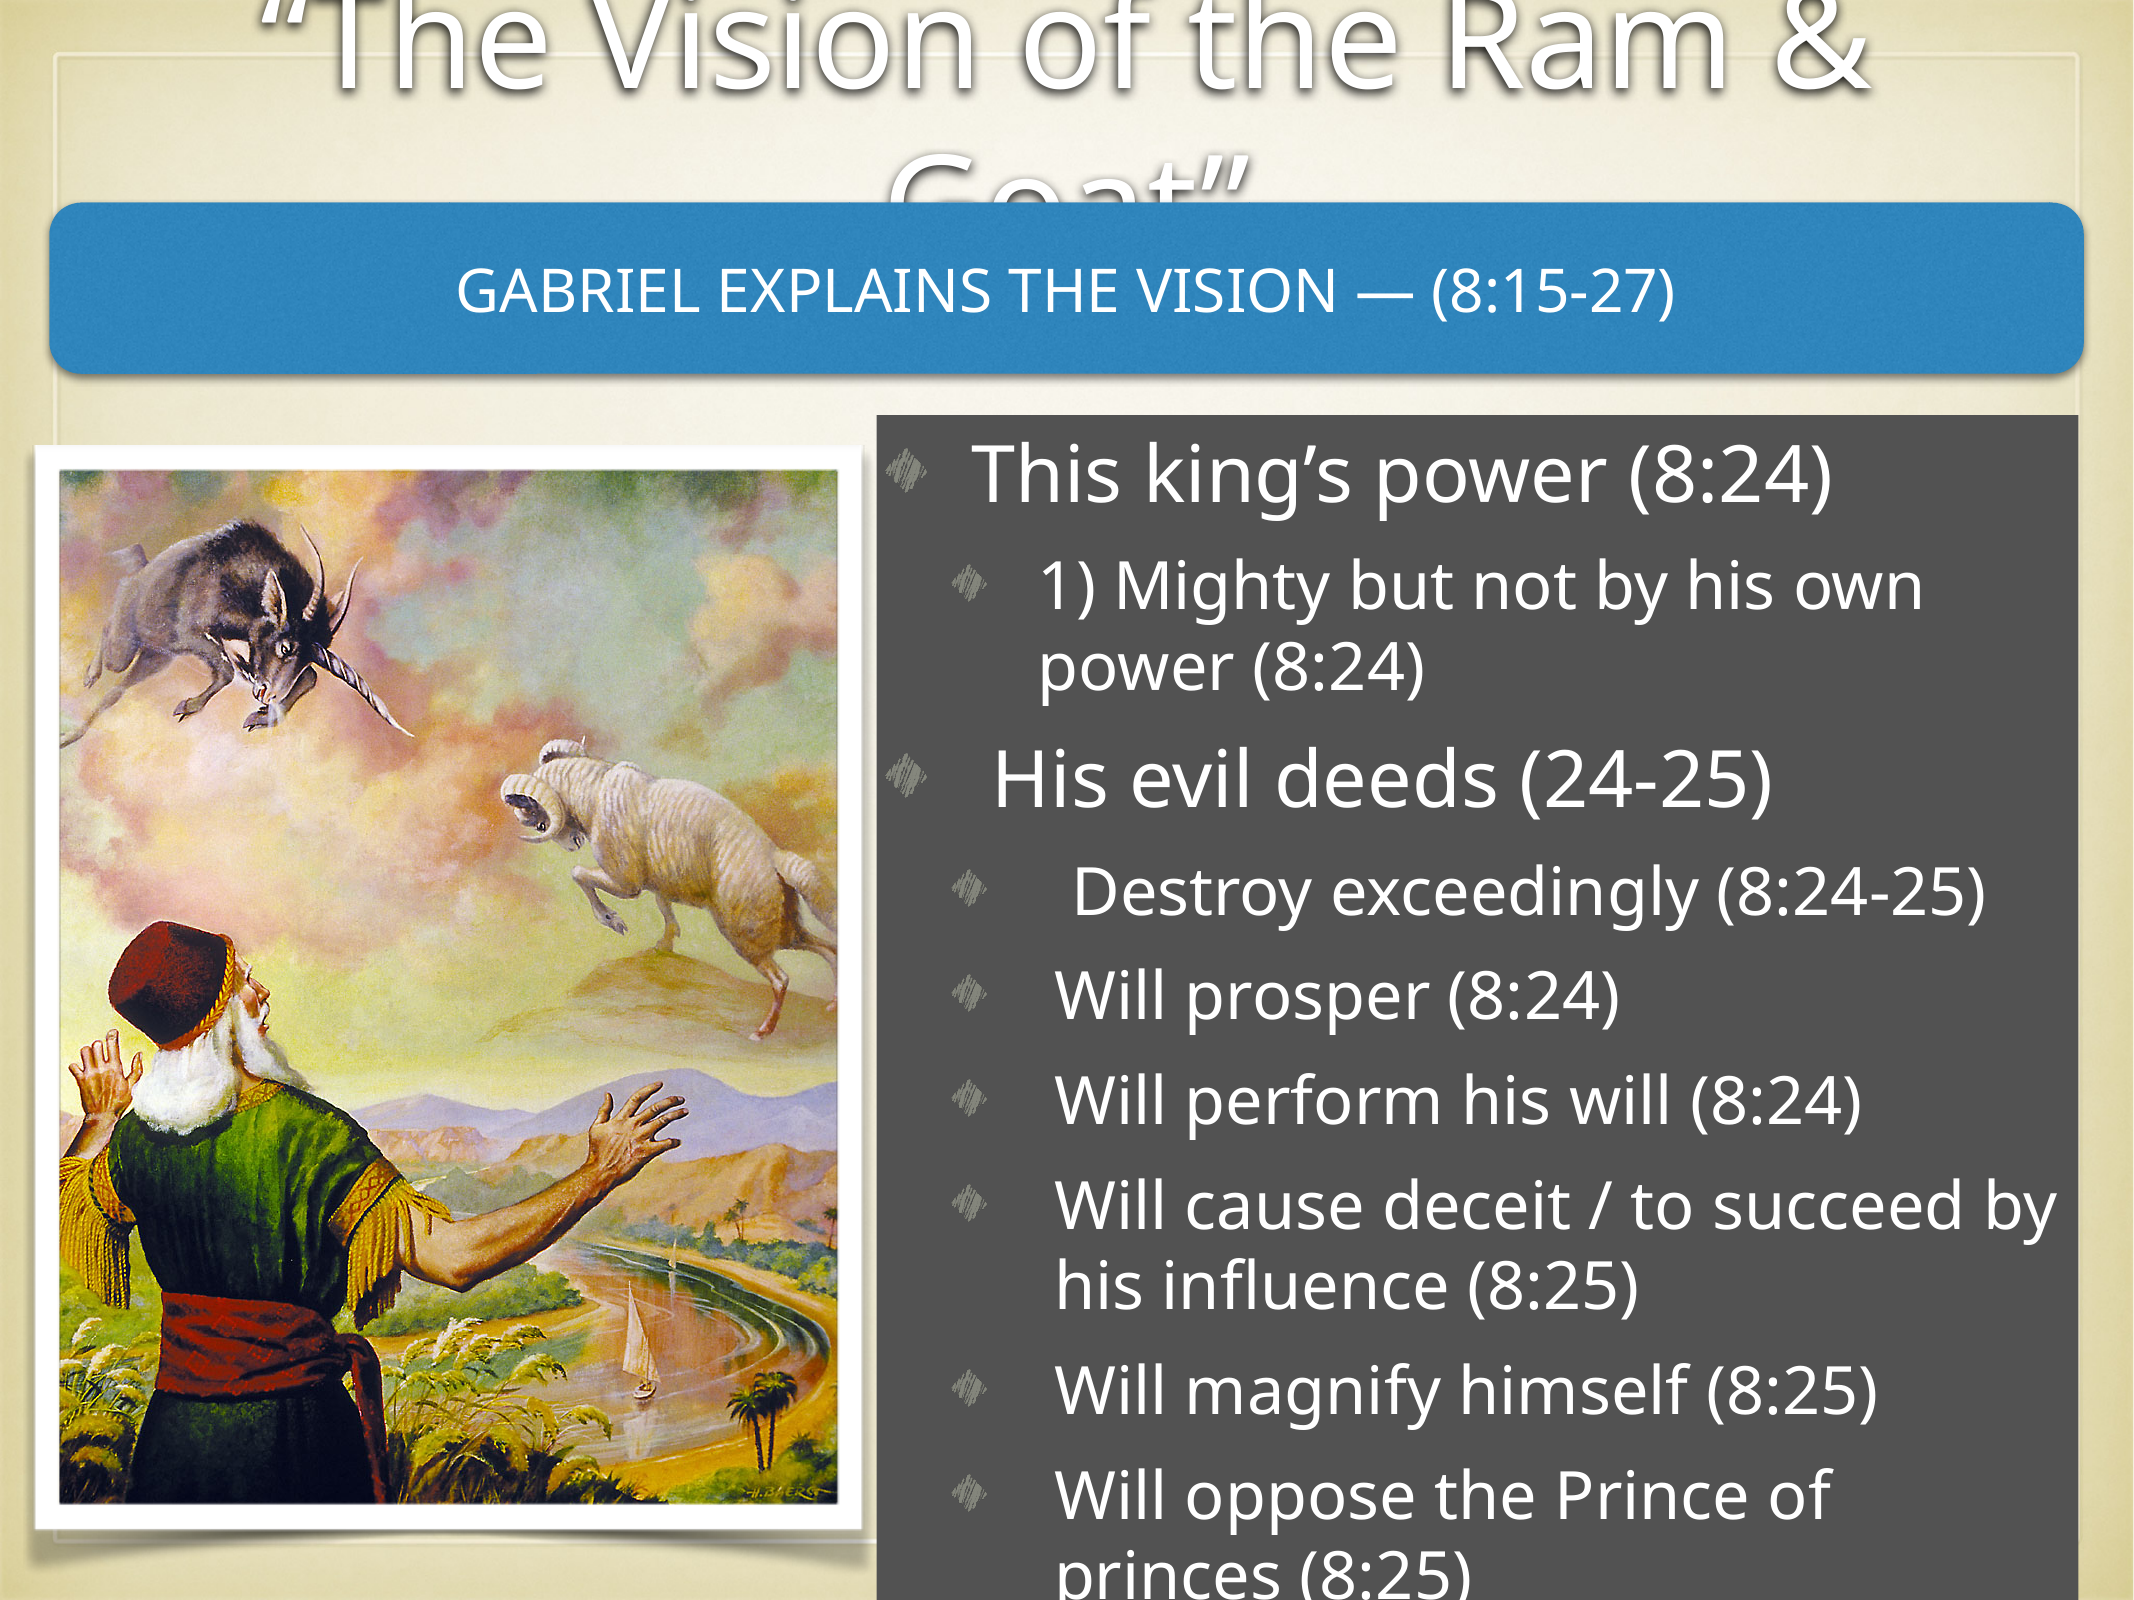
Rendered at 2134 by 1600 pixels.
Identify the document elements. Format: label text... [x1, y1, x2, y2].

picture [951, 869, 987, 907]
picture [951, 1079, 987, 1117]
picture [951, 1369, 987, 1407]
text_box This king’s power (8:24) 1) Mighty but not by his own power (8:24) His evil deeds (24-25) Destroy exceedingly (8:24-25) Will prosper (8:24) Will perform his will (8:24) Will cause deceit / to succeed by his influence (8:25) Will magnify himself (8:25) Will oppose the Prince of princes (8:25) [876, 415, 2079, 1600]
picture [885, 448, 927, 493]
picture [951, 1184, 987, 1222]
picture [885, 753, 927, 798]
picture [951, 974, 987, 1012]
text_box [23, 445, 877, 1580]
picture [0, 0, 2134, 1600]
text_box GABRIEL EXPLAINS THE VISION — (8:15-27) [49, 202, 2084, 374]
picture [951, 1474, 987, 1512]
picture [951, 564, 987, 602]
text_box “The Vision of the Ram & Goat” [164, 0, 1970, 202]
